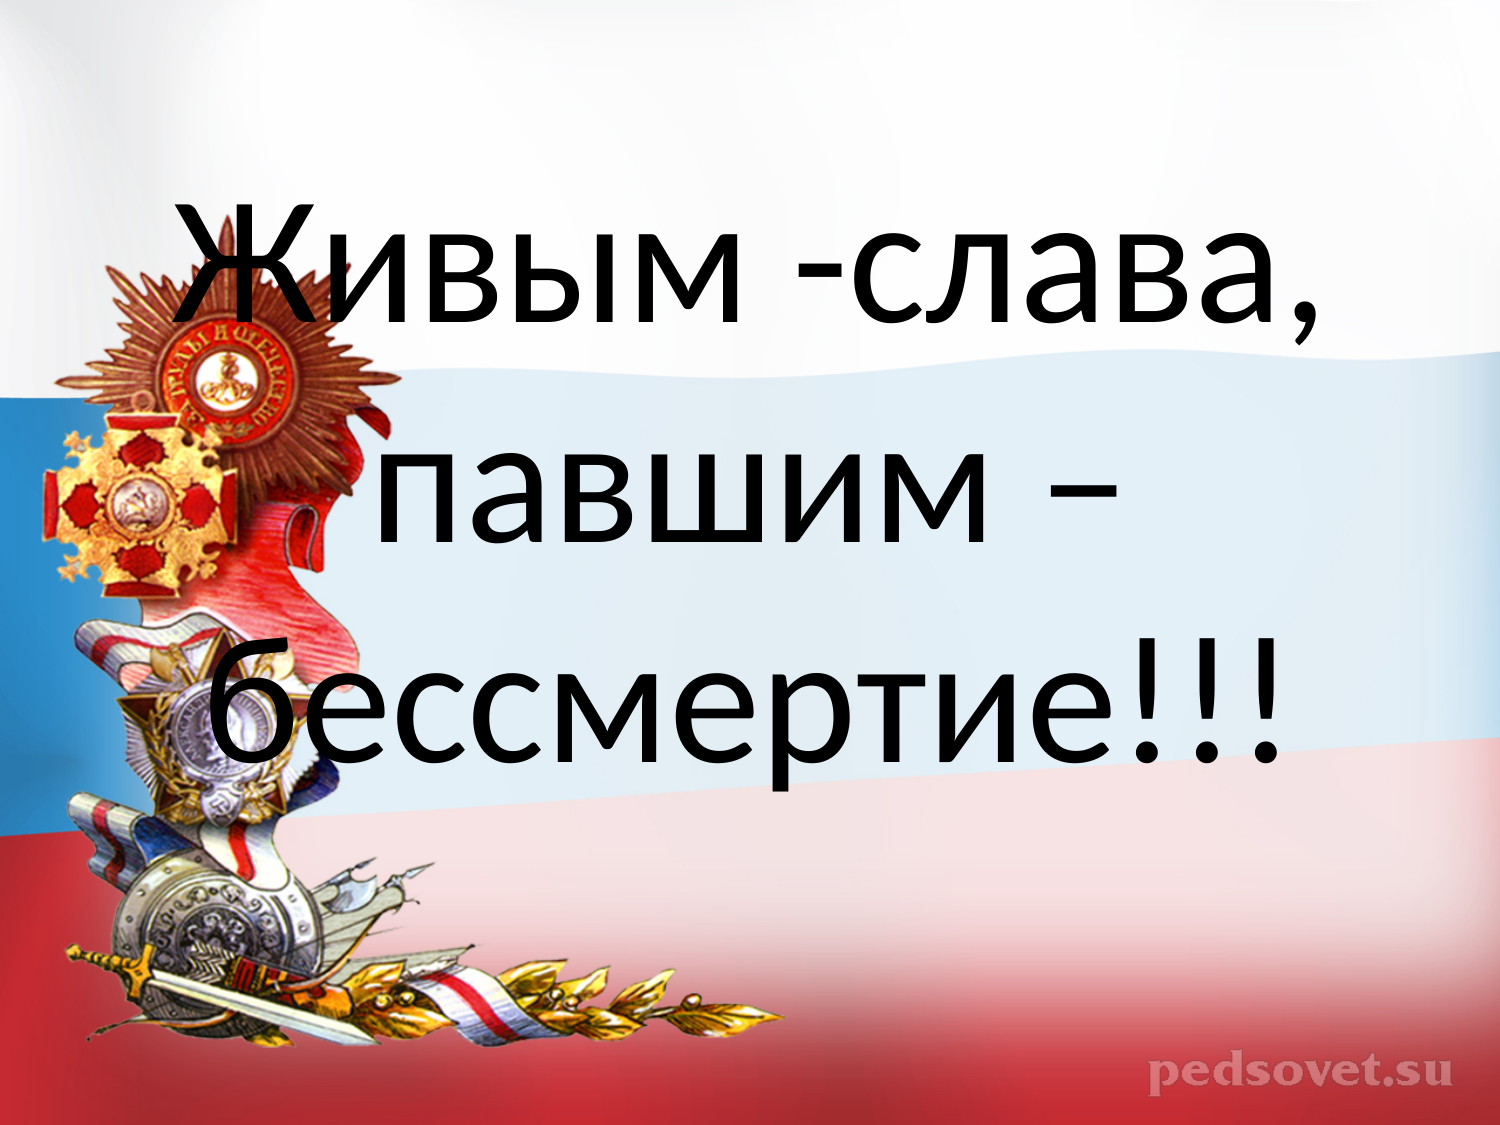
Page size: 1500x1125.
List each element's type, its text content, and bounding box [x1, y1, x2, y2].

title Живым -слава, павшим – бессмертие!!! [75, 45, 1425, 894]
picture [0, 0, 1500, 1125]
